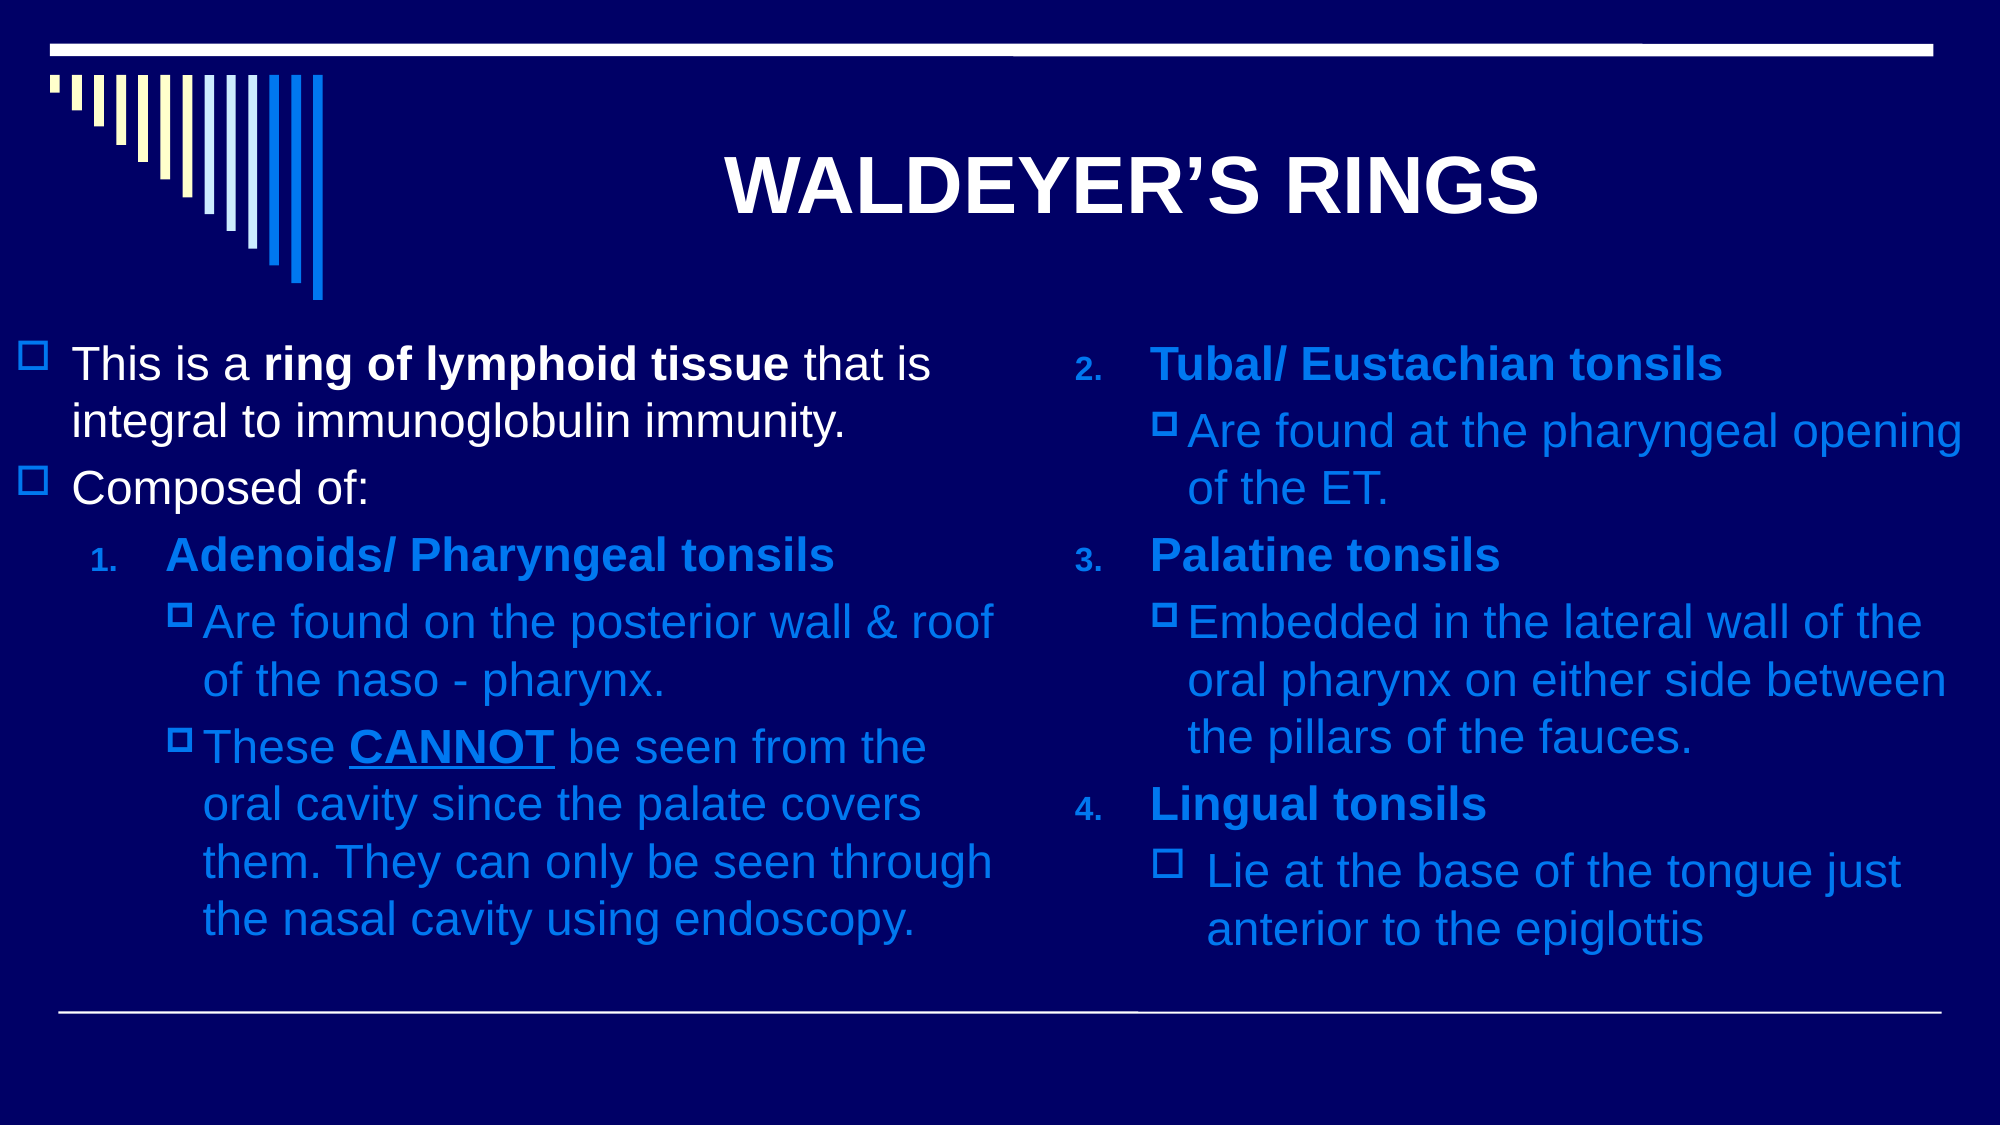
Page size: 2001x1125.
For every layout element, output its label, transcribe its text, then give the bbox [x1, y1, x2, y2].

list This is a ring of lymphoid tissue that is integral to immunoglobulin immunity. Composed of: Adenoids/ Pharyngeal tonsils Are found on the posterior wall & roof of the naso - pharynx. These CANNOT be seen from the oral cavity since the palate covers them. They can only be seen through the nasal cavity using endoscopy. Tubal/ Eustachian tonsils Are found at the pharyngeal opening of the ET. Palatine tonsils Embedded in the lateral wall of the oral pharynx on either side between the pillars of the fauces. Lingual tonsils Lie at the base of the tongue just anterior to the epiglottis [0, 324, 2000, 995]
title WALDEYER’S RINGS [366, 75, 1900, 288]
